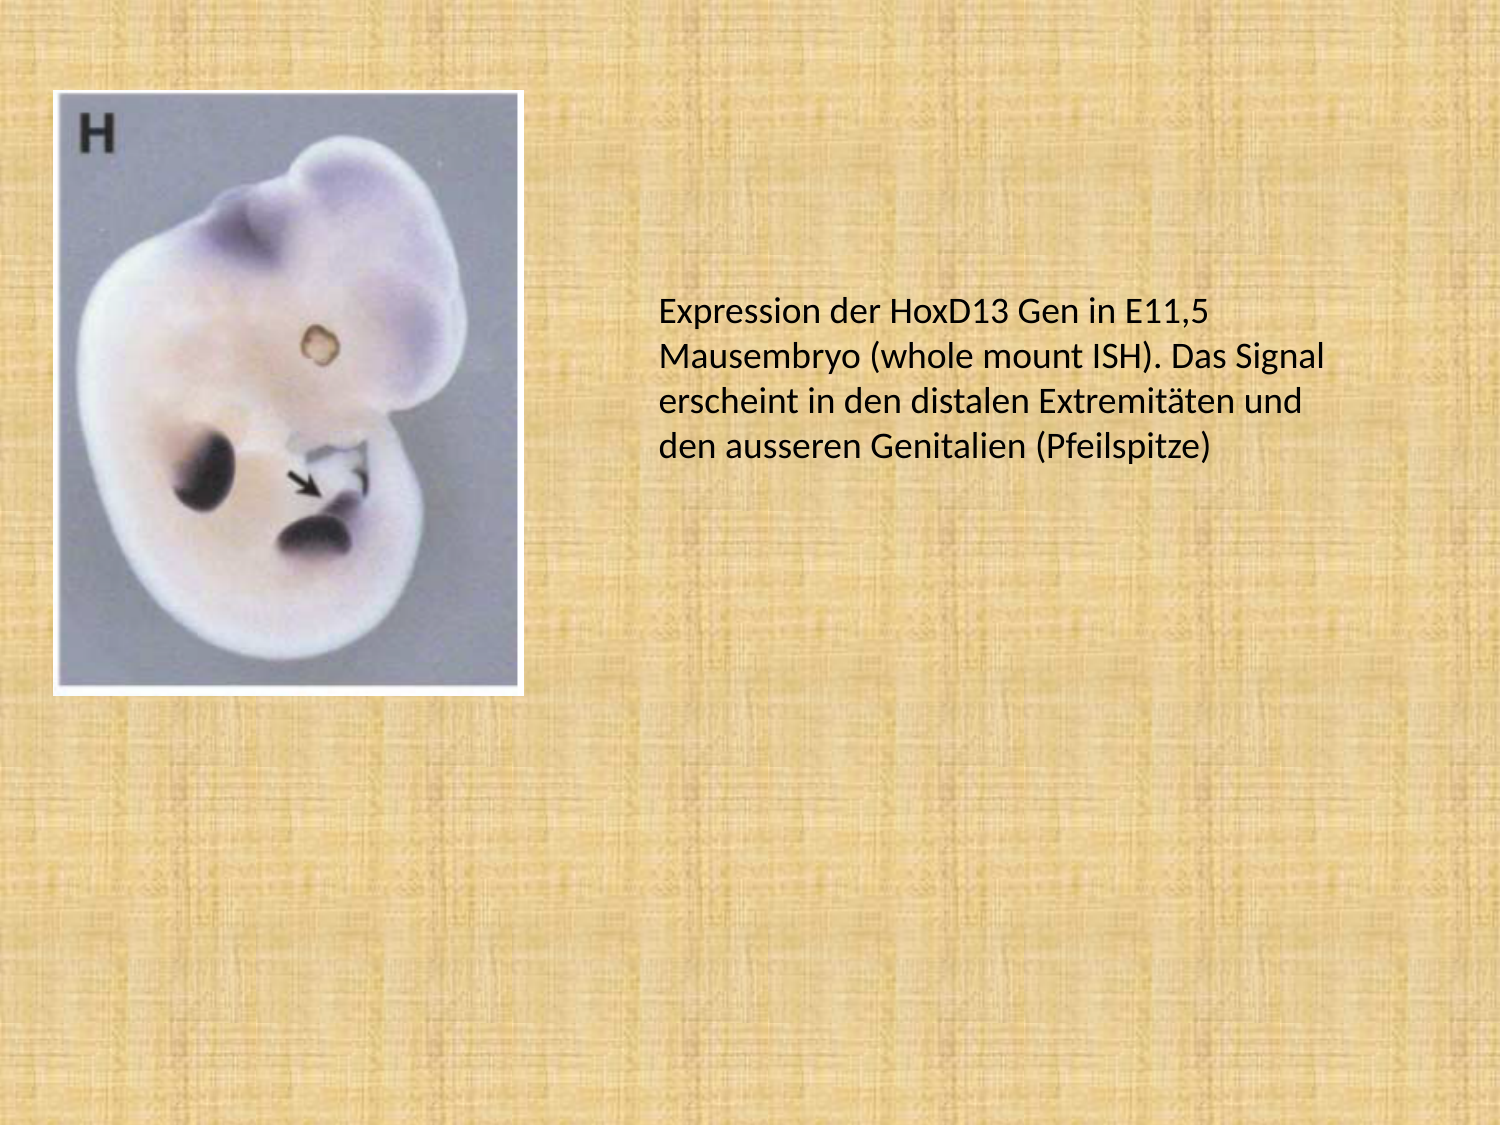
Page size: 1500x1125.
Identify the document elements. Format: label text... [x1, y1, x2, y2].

text_box Expression der HoxD13 Gen in E11,5 Mausembryo (whole mount ISH). Das Signal erscheint in den distalen Extremitäten und den ausseren Genitalien (Pfeilspitze) [643, 278, 1376, 474]
picture [0, 0, 1500, 1125]
